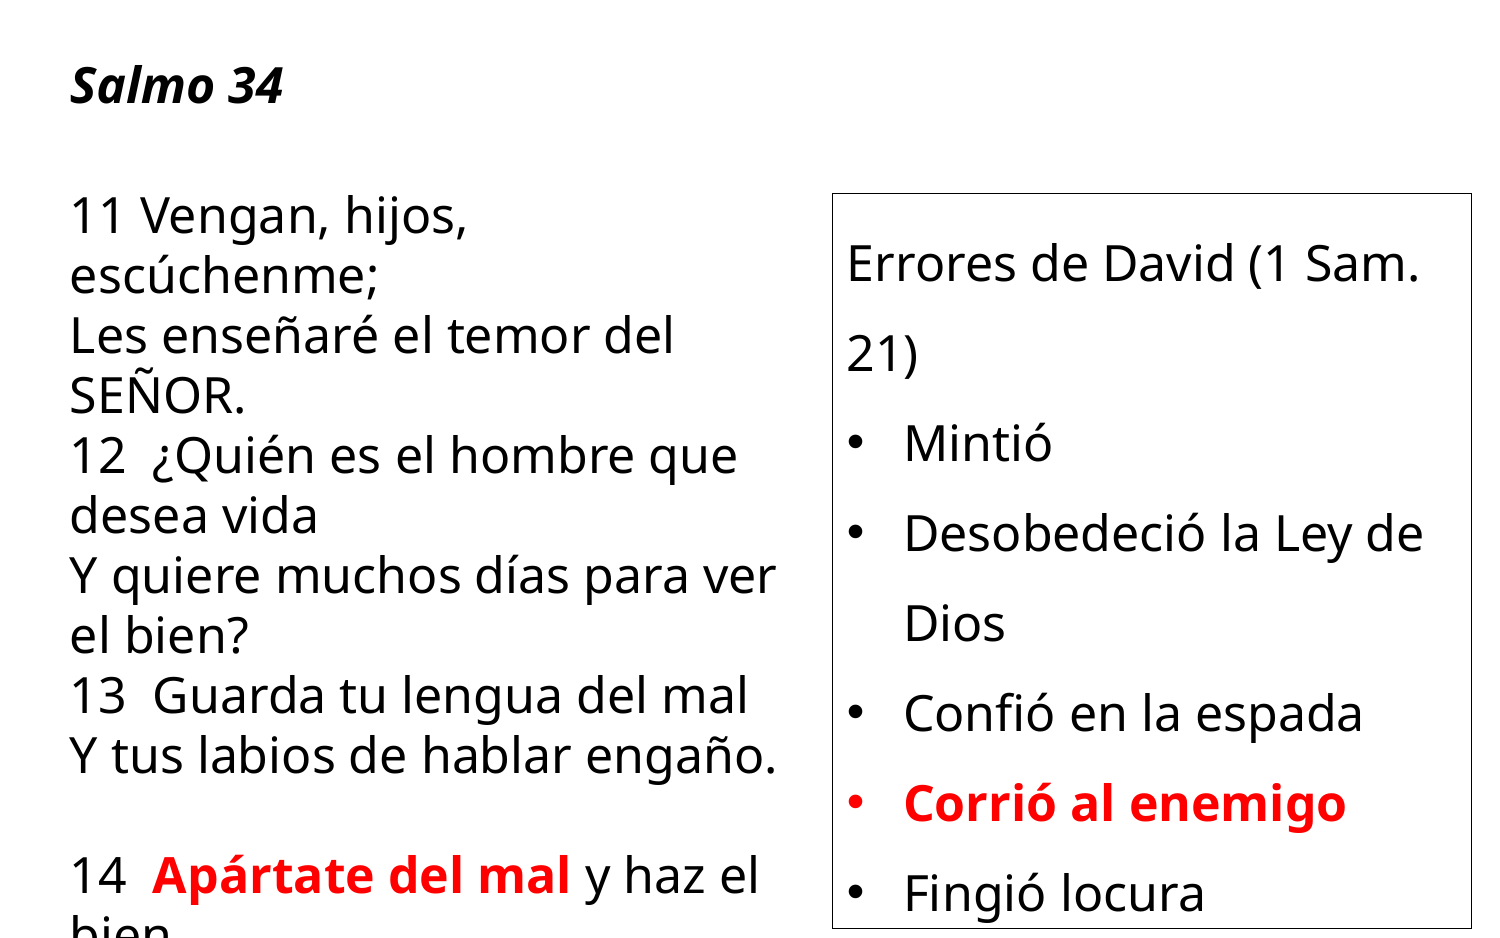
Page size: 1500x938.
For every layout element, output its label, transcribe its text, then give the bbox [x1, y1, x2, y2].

text_box Errores de David (1 Sam. 21) Mintió Desobedeció la Ley de Dios Confió en la espada Corrió al enemigo Fingió locura [832, 193, 1472, 929]
text_box Salmo 34 [55, 46, 456, 122]
text_box 11 Vengan, hijos, escúchenme; Les enseñaré el temor del SEÑOR. 12 ¿Quién es el hombre que desea vida Y quiere muchos días para ver el bien? 13 Guarda tu lengua del mal Y tus labios de hablar engaño. 14 Apártate del mal y haz el bien, Busca la paz y síguela. [55, 176, 806, 938]
